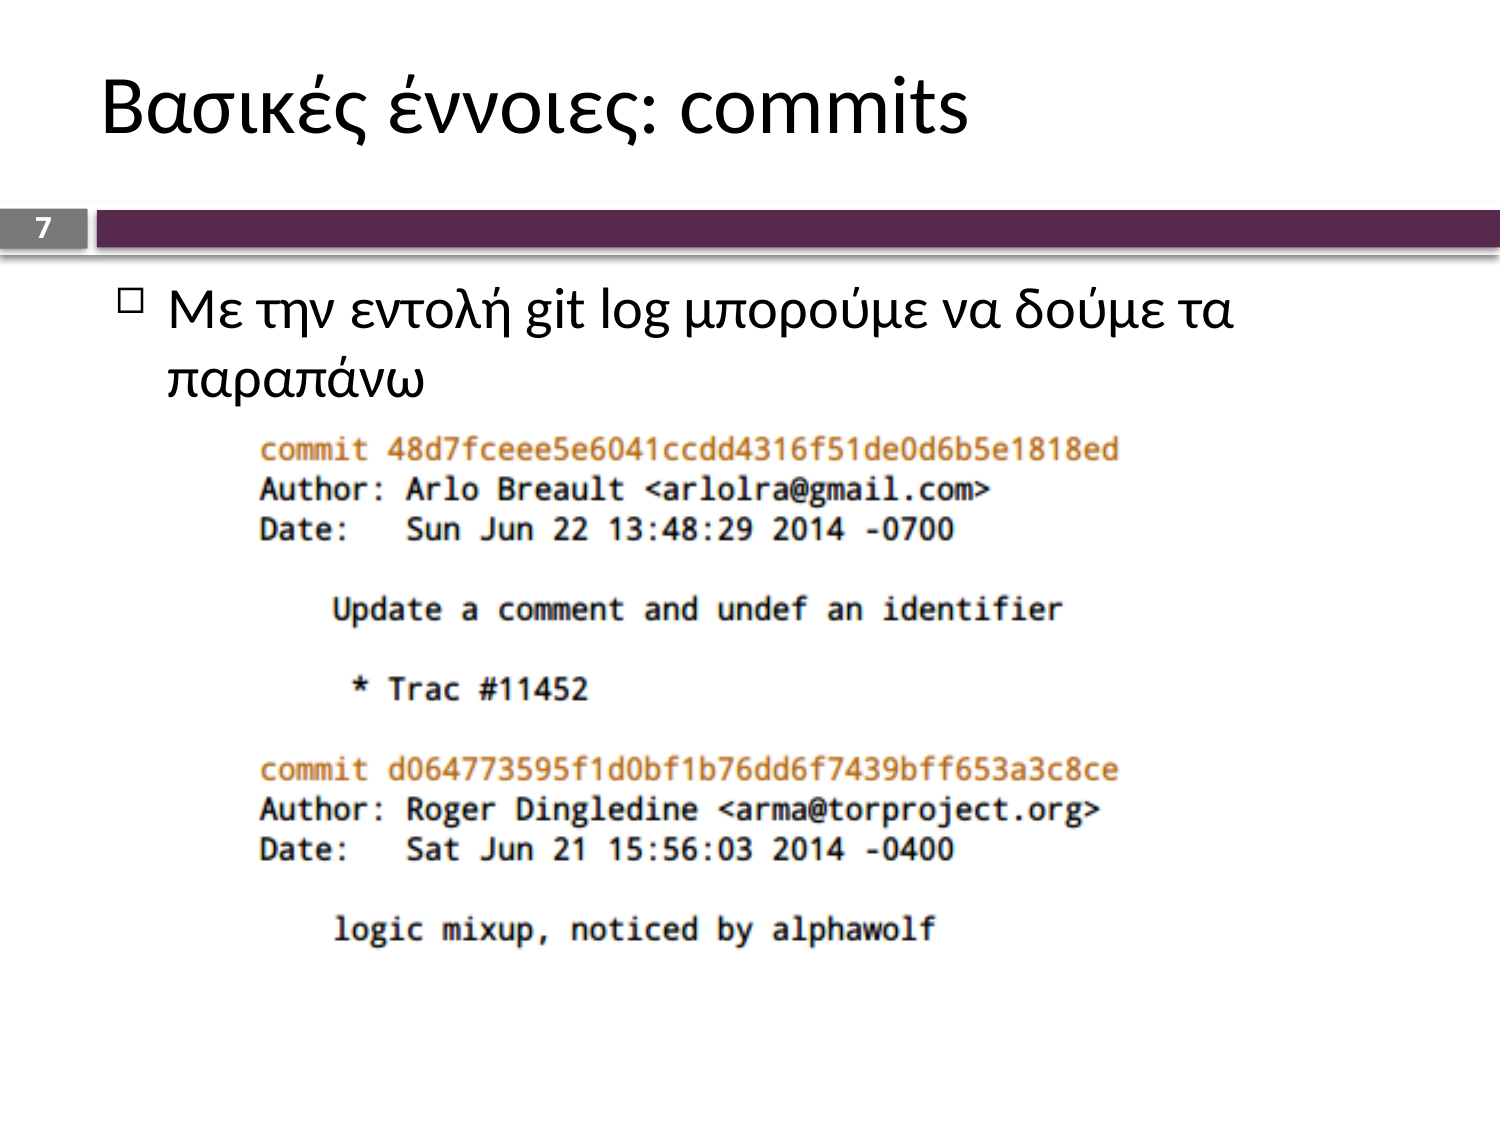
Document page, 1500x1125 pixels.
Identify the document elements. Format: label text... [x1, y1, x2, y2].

title Βασικές έννοιες: commits [100, 19, 1438, 182]
text_box [258, 435, 1271, 981]
slide_number 7 [0, 208, 88, 249]
list Με την εντολή git log μπορούμε να δούμε τα παραπάνω [100, 262, 1438, 1000]
